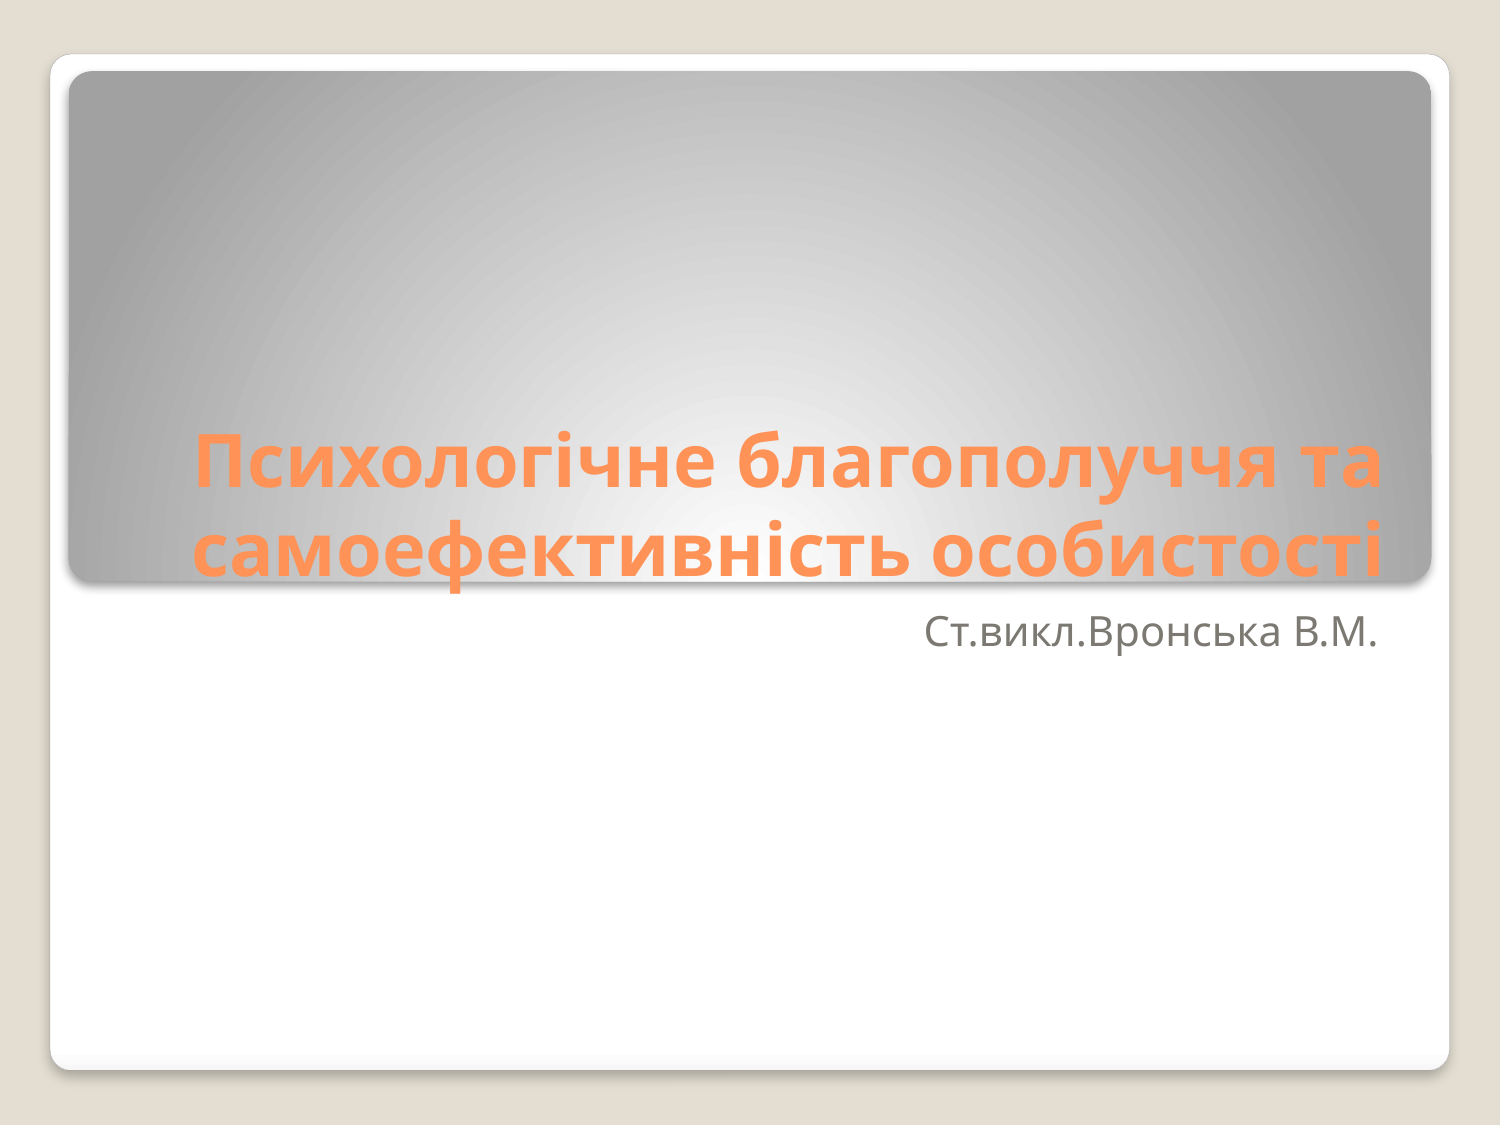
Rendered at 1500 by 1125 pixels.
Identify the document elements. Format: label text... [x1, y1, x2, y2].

subtitle Ст.викл.Вронська В.М. [118, 604, 1394, 755]
title Психологічне благополуччя та самоефективність особистості [118, 298, 1394, 599]
